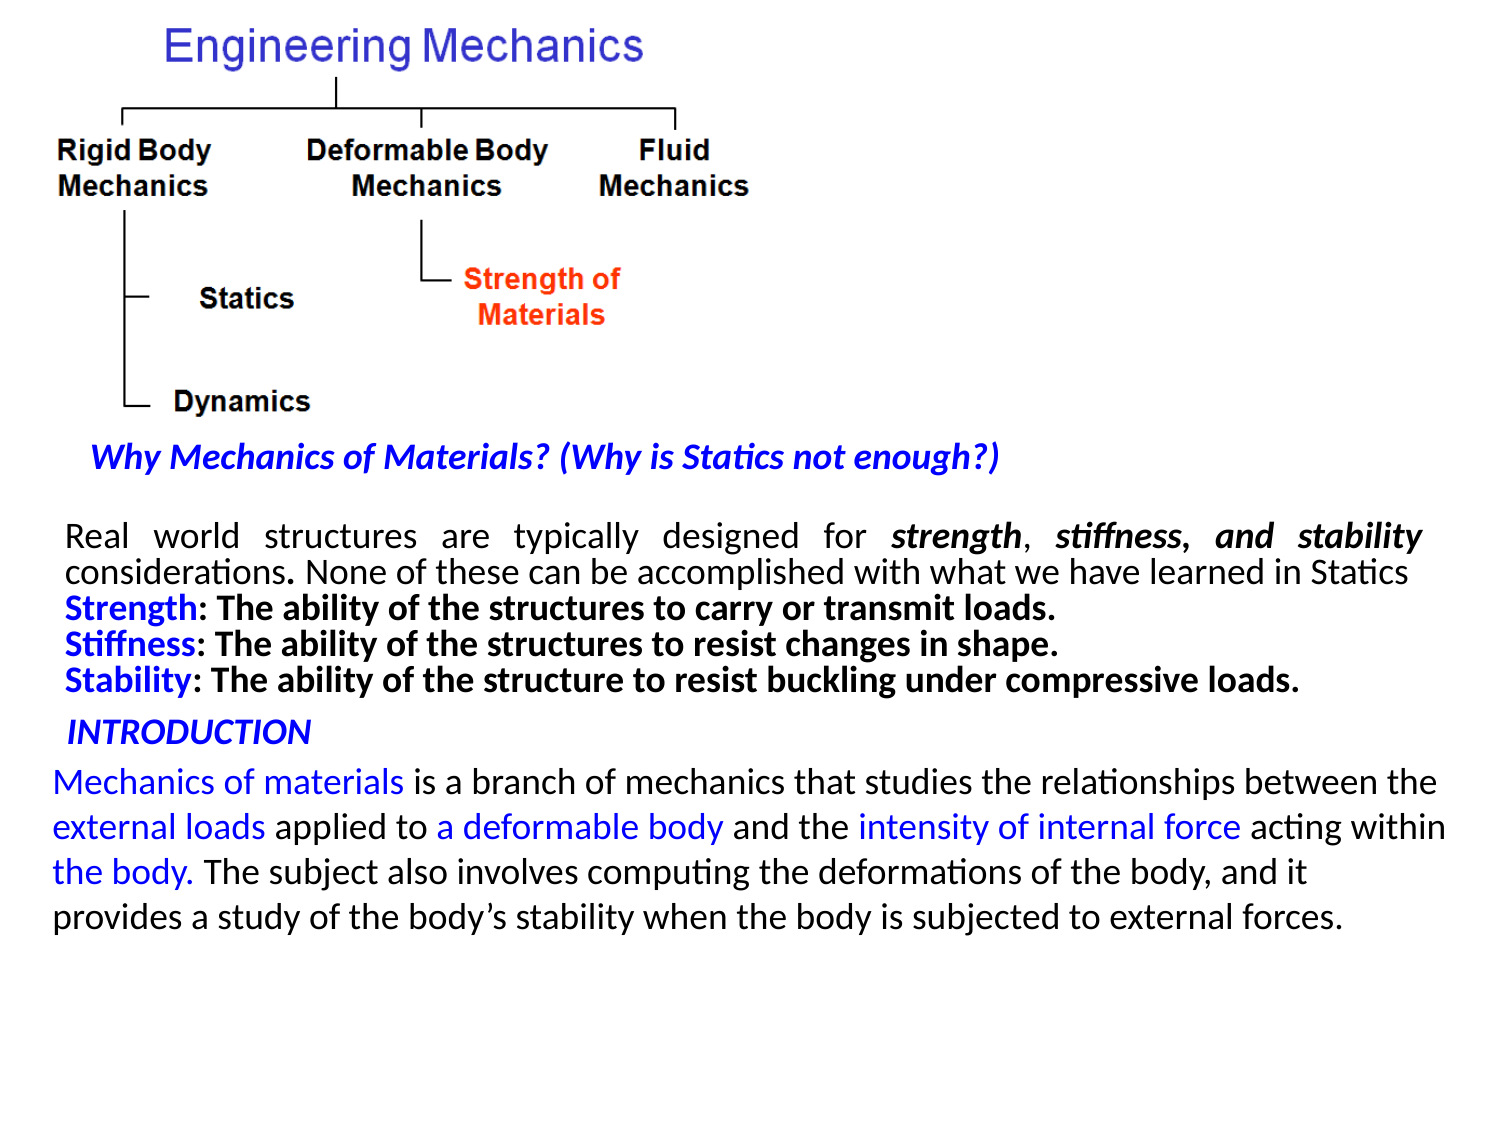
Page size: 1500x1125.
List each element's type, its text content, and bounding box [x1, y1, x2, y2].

text_box Why Mechanics of Materials? (Why is Statics not enough?) [74, 424, 1063, 485]
picture [37, 0, 767, 419]
text_box INTRODUCTION [51, 699, 327, 749]
text_box Mechanics of materials is a branch of mechanics that studies the relationships between the external loads applied to a deformable body and the intensity of internal force acting within the body. The subject also involves computing the deformations of the body, and it provides a study of the body’s stability when the body is subjected to external forces. [37, 749, 1463, 945]
text_box Real world structures are typically designed for strength, stiffness, and stability considerations. None of these can be accomplished with what we have learned in Statics Strength: The ability of the structures to carry or transmit loads. Stiffness: The ability of the structures to resist changes in shape. Stability: The ability of the structure to resist buckling under compressive loads. [50, 512, 1438, 708]
